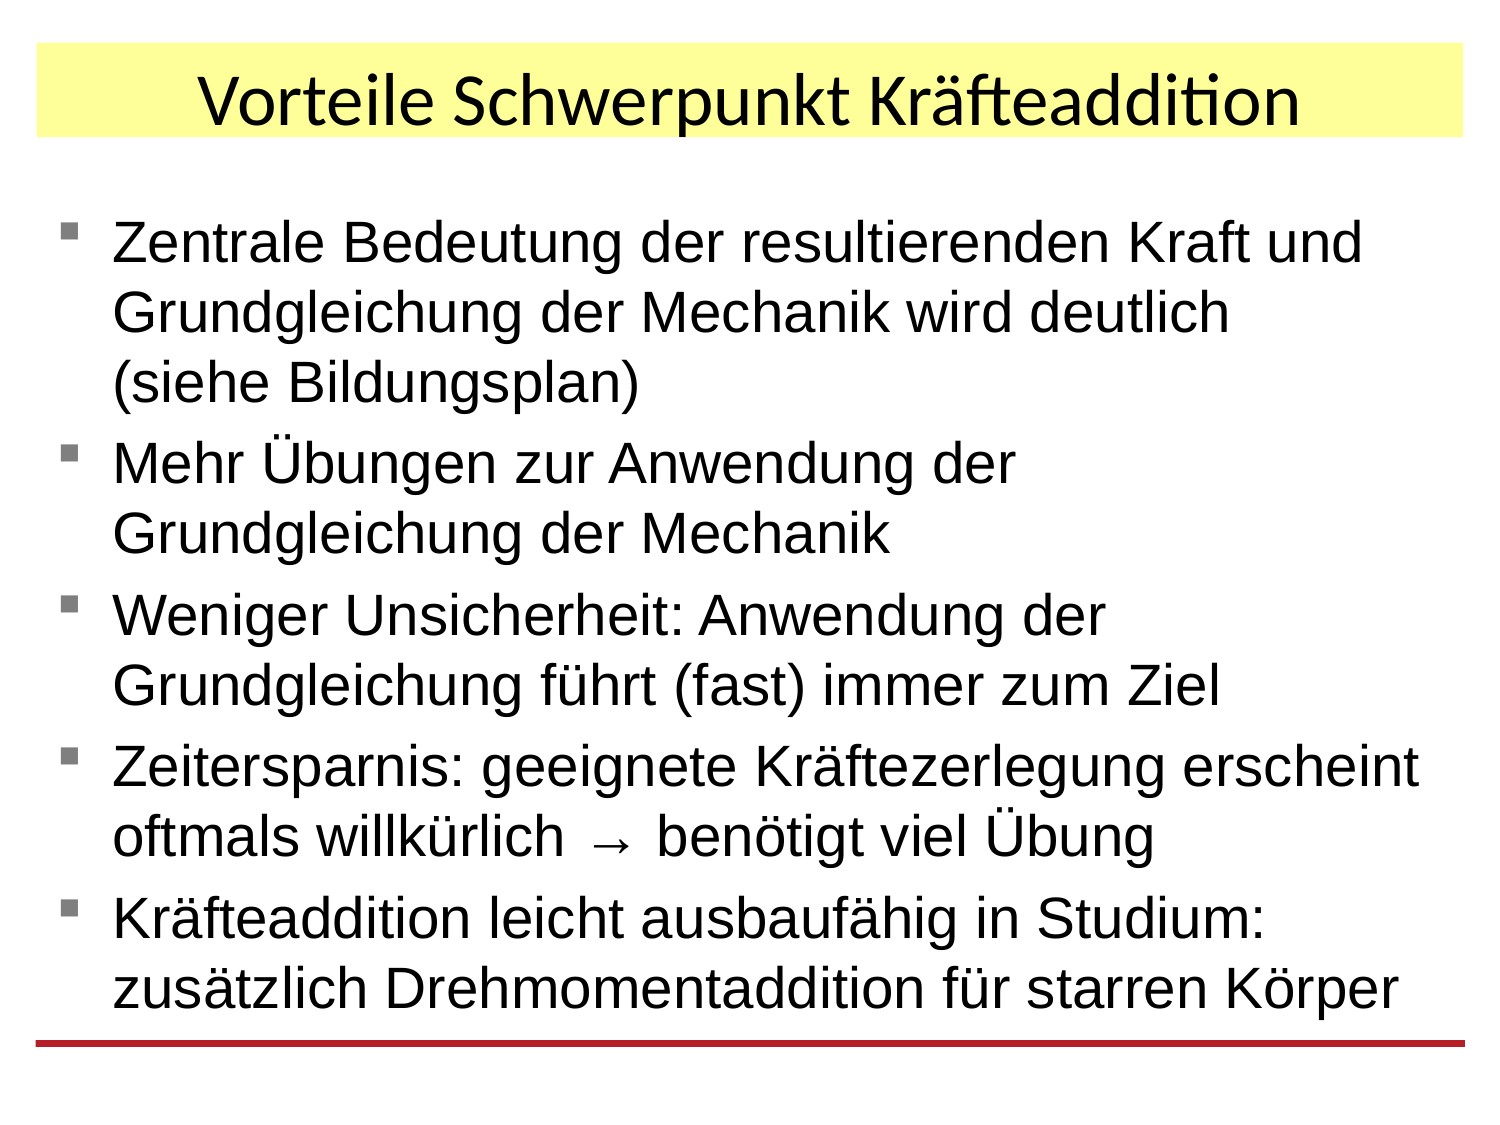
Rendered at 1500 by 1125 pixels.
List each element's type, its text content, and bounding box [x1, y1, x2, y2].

list Zentrale Bedeutung der resultierenden Kraft und Grundgleichung der Mechanik wird deutlich (siehe Bildungsplan) Mehr Übungen zur Anwendung der Grundgleichung der Mechanik Weniger Unsicherheit: Anwendung der Grundgleichung führt (fast) immer zum Ziel Zeitersparnis: geeignete Kräftezerlegung erscheint oftmals willkürlich → benötigt viel Übung Kräfteaddition leicht ausbaufähig in Studium: zusätzlich Drehmomentaddition für starren Körper [41, 196, 1459, 1000]
title Vorteile Schwerpunkt Kräfteaddition [41, 42, 1459, 149]
